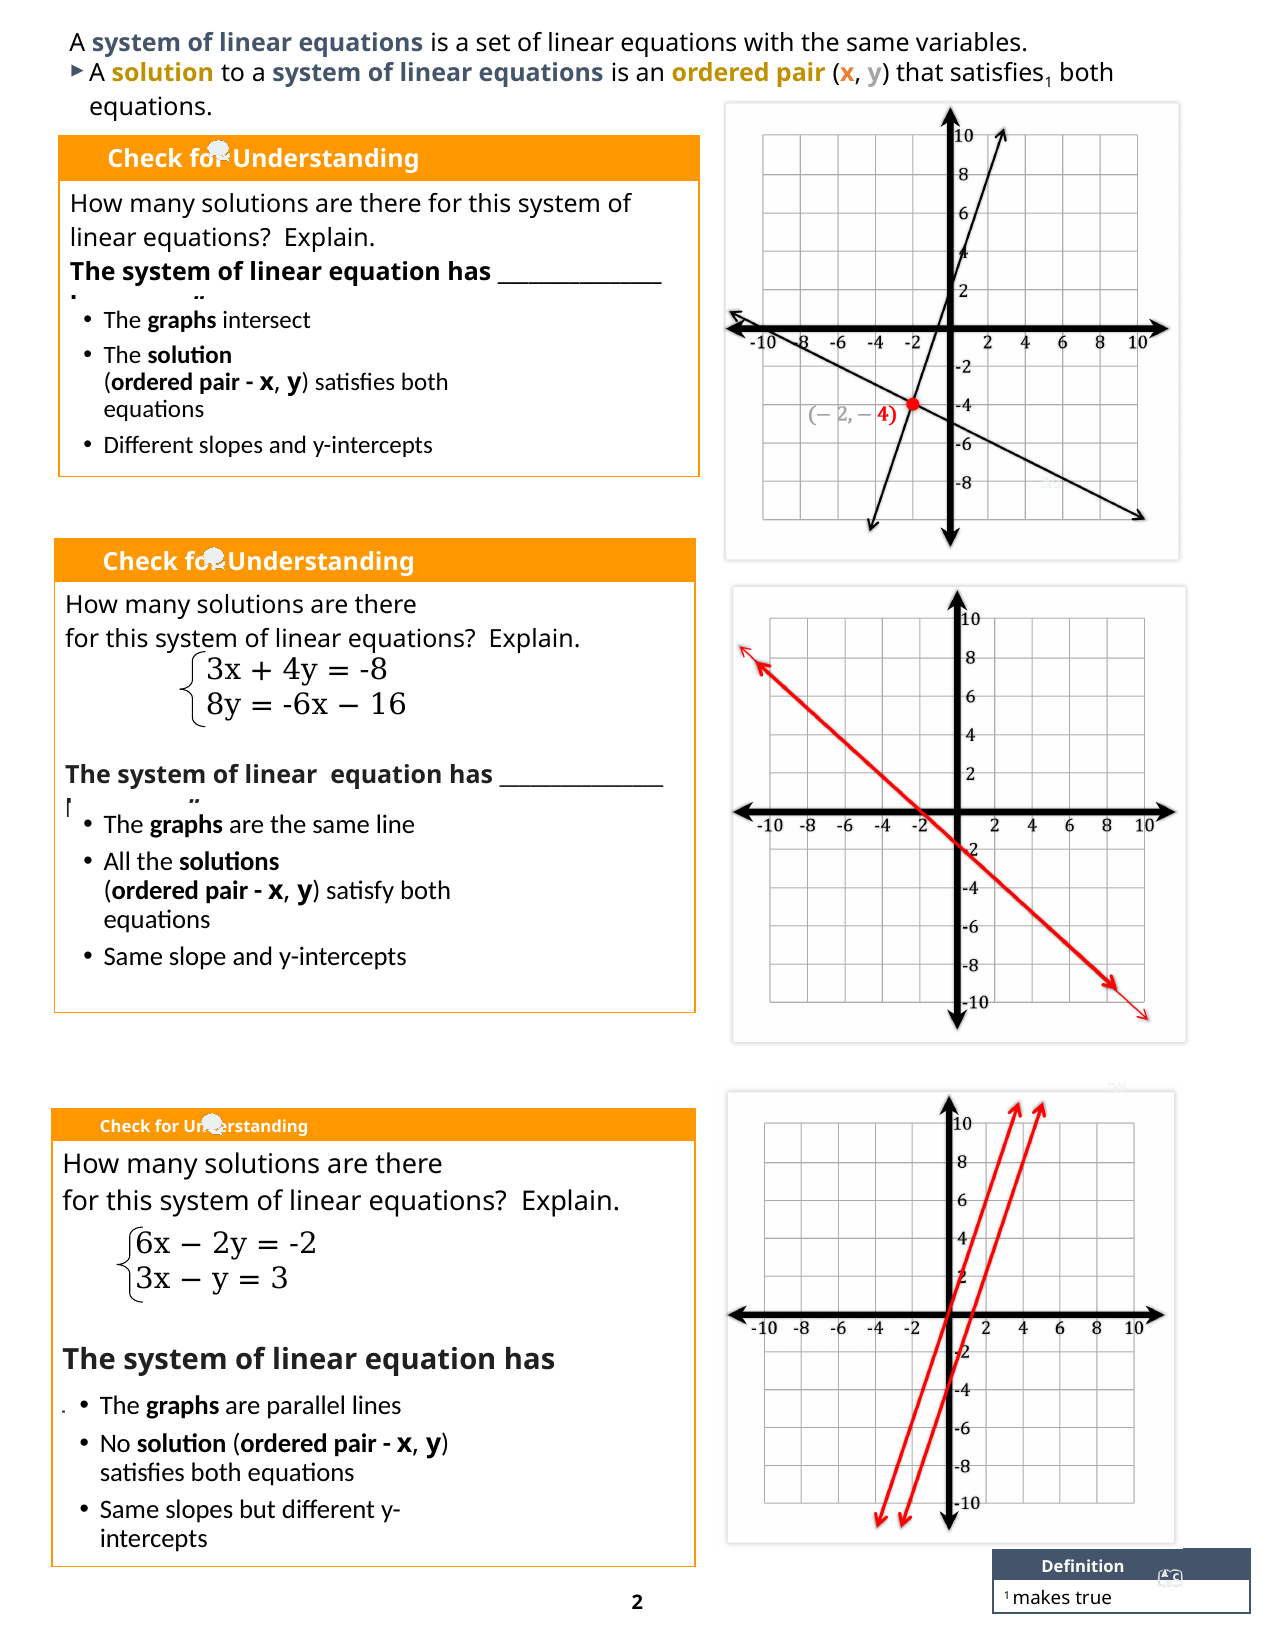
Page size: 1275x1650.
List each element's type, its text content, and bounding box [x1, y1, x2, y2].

text_box The graphs are the same line All the solutions (ordered pair - x, y) satisfy both equations Same slope and y-intercepts [68, 802, 488, 979]
picture [207, 140, 230, 162]
table_header Check for Understanding [60, 136, 698, 179]
table_header Check for Understanding [53, 1110, 694, 1139]
table_cell 1 makes true [994, 1580, 1249, 1612]
text_box The graphs intersect The solution (ordered pair - x, y) satisfies both equations Different slopes and y-intercepts [68, 299, 478, 467]
table_header Definition [994, 1550, 1249, 1579]
text_box The graphs are parallel lines No solution (ordered pair - x, y) satisfies both equations Same slopes but different y-intercepts [64, 1384, 508, 1561]
table_cell How many solutions are there for this system of linear equations? Explain. The system of linear equation has ___________________because…” [53, 1141, 694, 1566]
picture [201, 1113, 223, 1136]
picture [1157, 1569, 1183, 1587]
text_box A system of linear equations is a set of linear equations with the same variables. A solution to a system of linear equations is an ordered pair (x, y) that satisfies1 both equations. [54, 19, 1223, 128]
picture [723, 100, 1184, 564]
table_header Check for Understanding [55, 540, 694, 580]
table_cell How many solutions are there for this system of linear equations? Explain. The system of linear equation has ________________ because…” [55, 582, 694, 1012]
text_box 6x − 2y = -2 3x − y = 3 [120, 1216, 337, 1302]
text_box 3x + 4y = -8 8y = -6x − 16 [191, 642, 429, 728]
picture [729, 583, 1190, 1047]
picture [203, 547, 225, 570]
text_box [179, 651, 206, 728]
picture [717, 1083, 1183, 1549]
table_cell How many solutions are there for this system of linear equations? Explain. The system of linear equation has ________________ because…” [60, 181, 698, 476]
